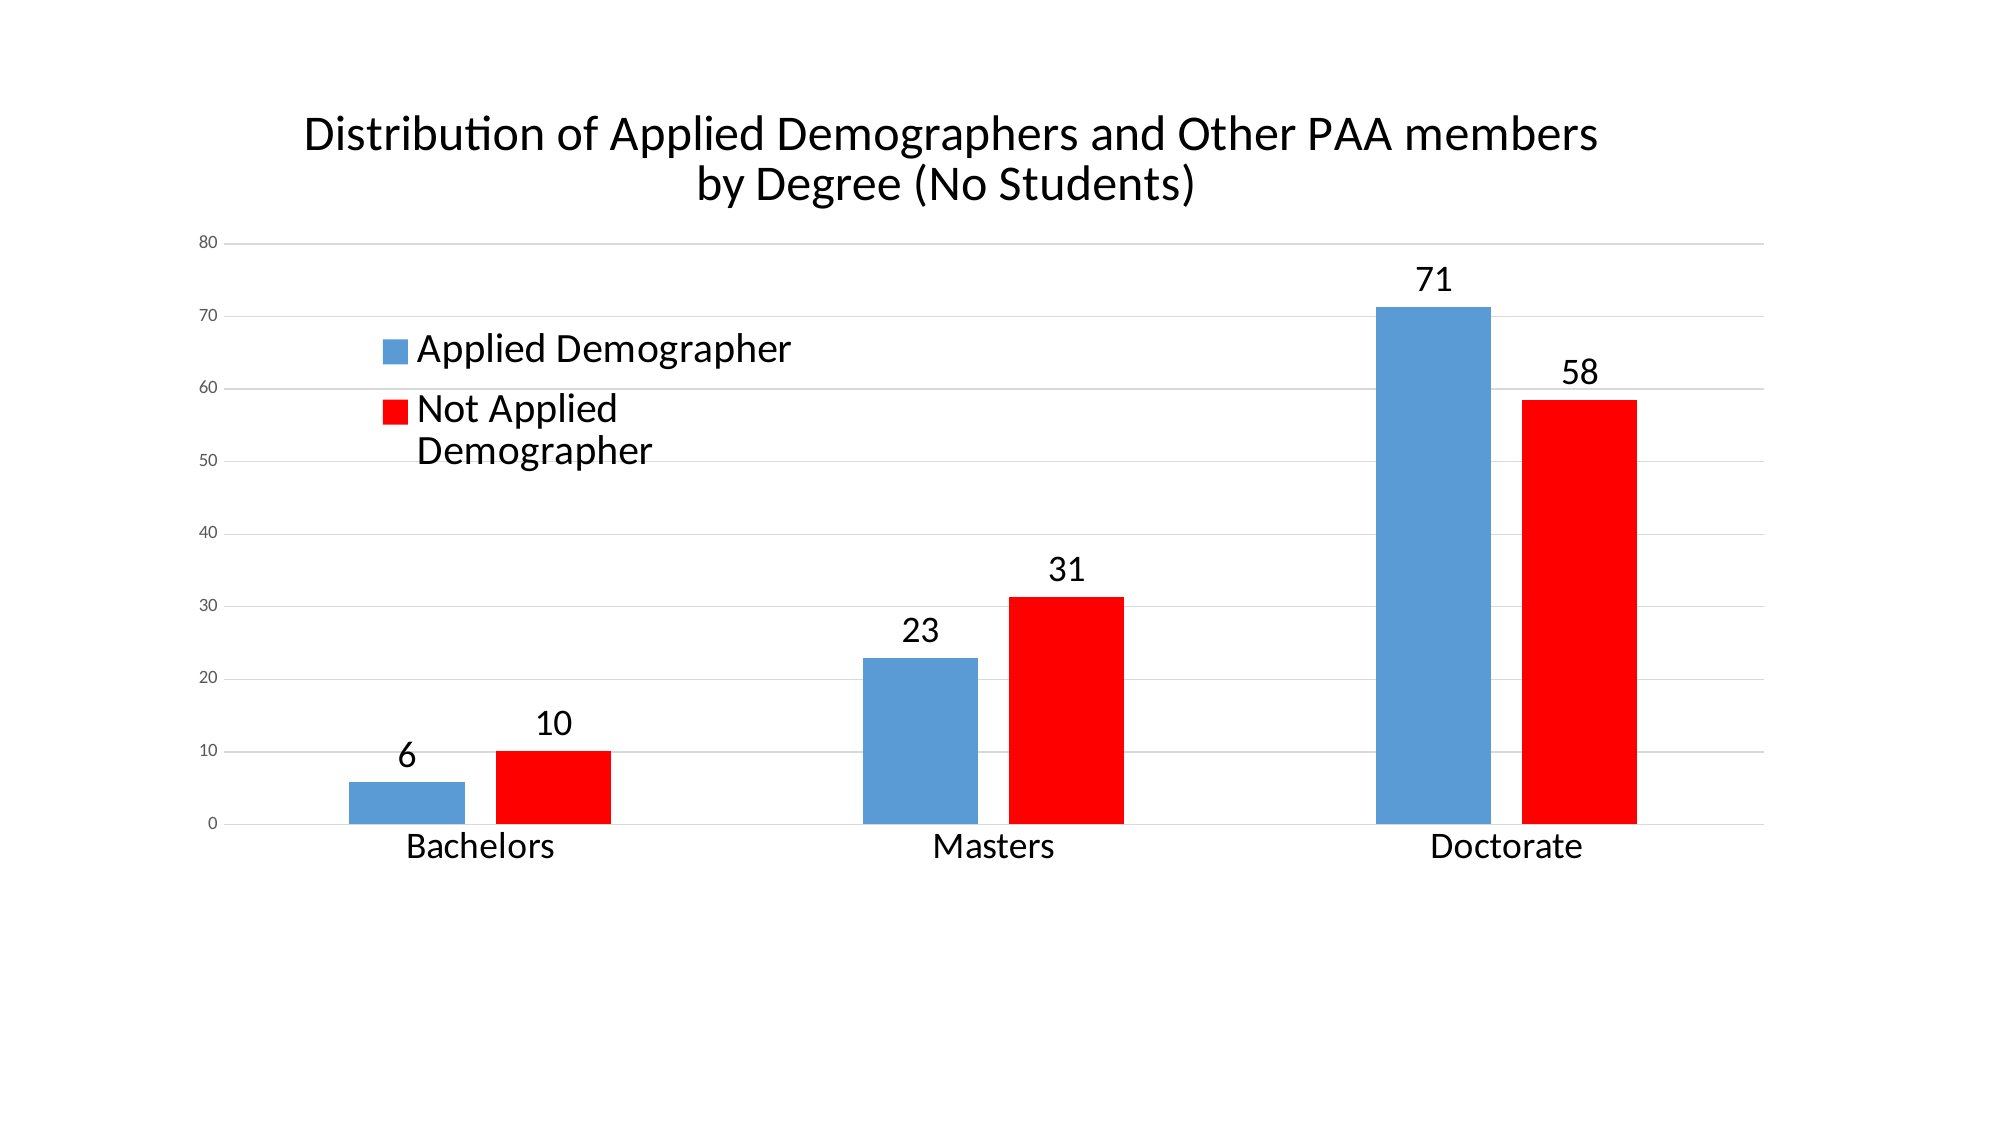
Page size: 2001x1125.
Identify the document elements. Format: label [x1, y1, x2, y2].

chart [84, 44, 1765, 1063]
